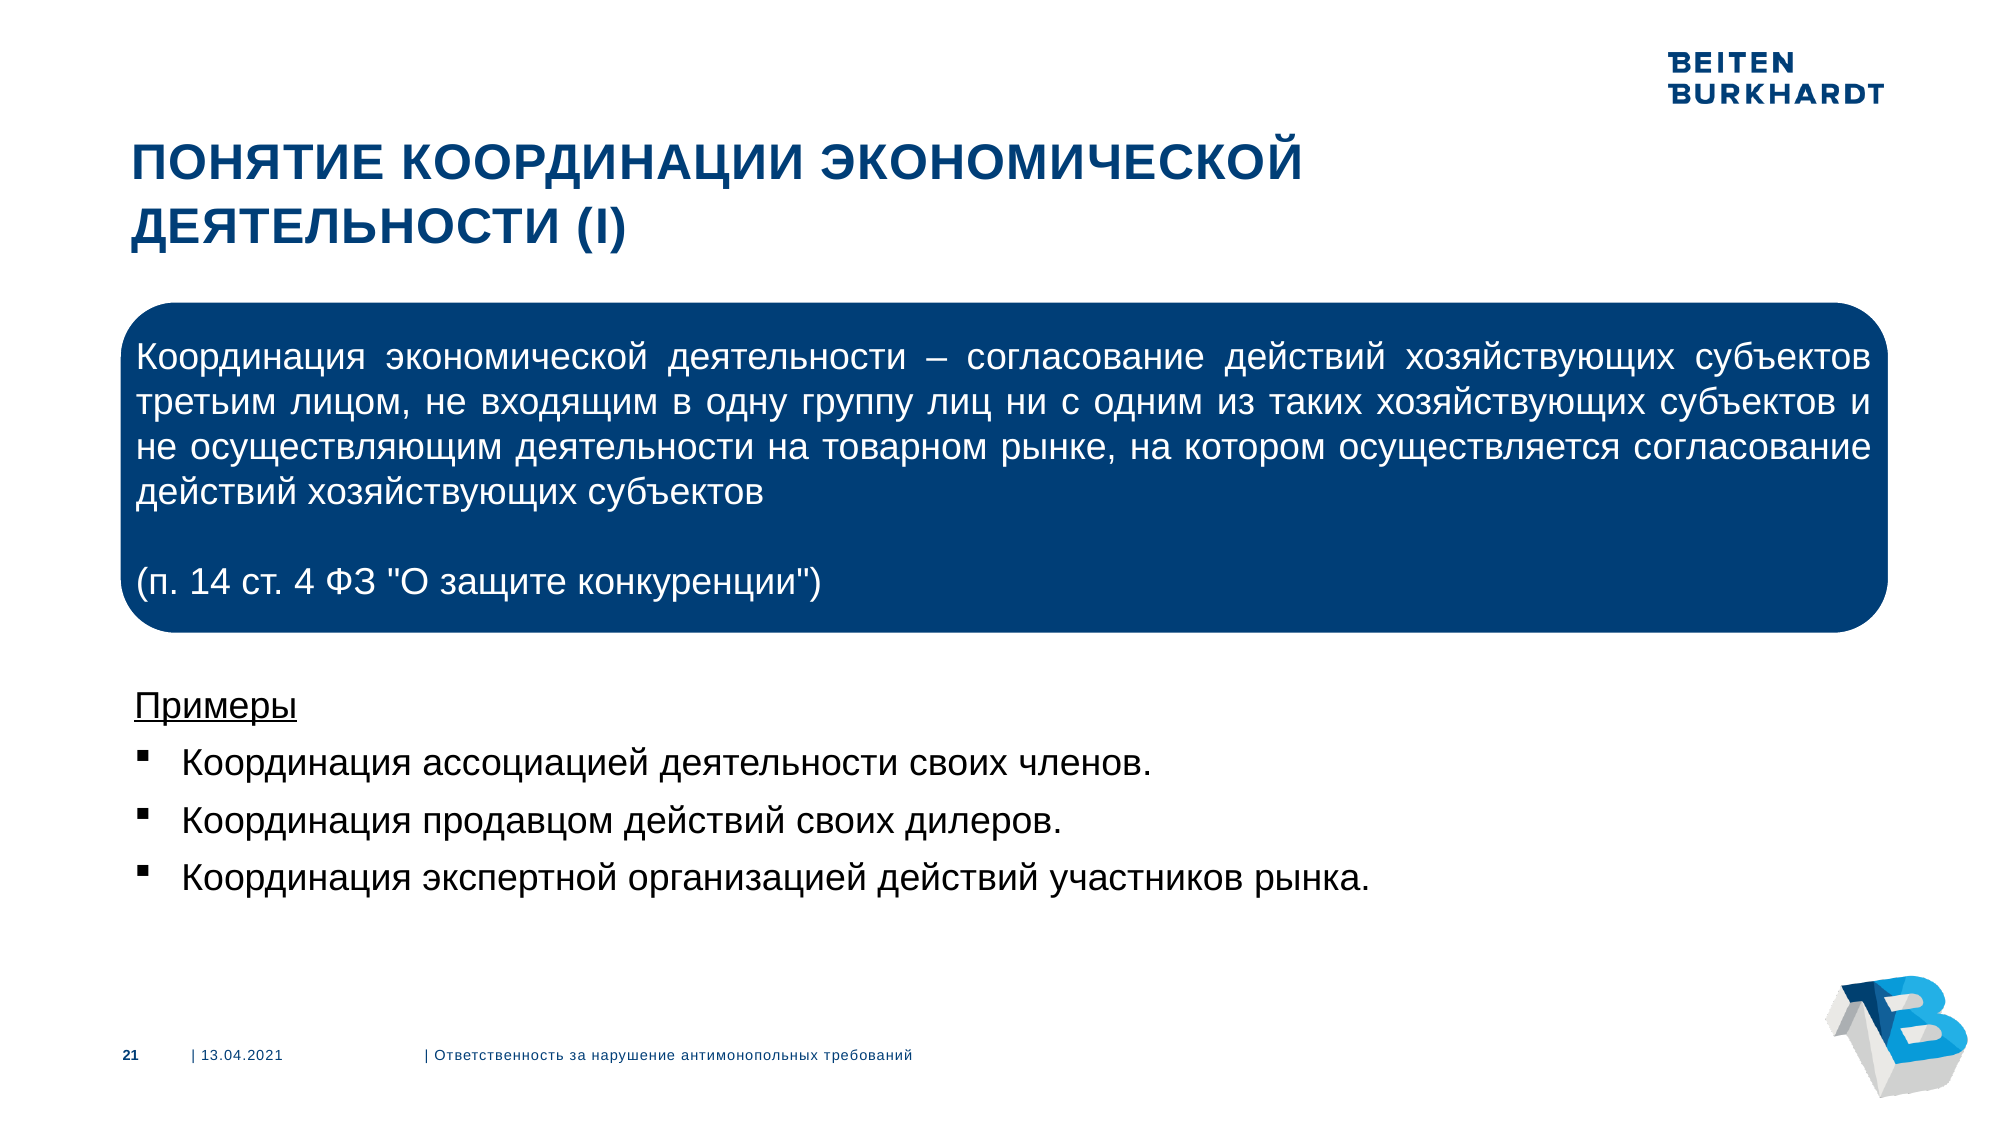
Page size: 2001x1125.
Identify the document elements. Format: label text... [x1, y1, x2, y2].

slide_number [191, 1042, 421, 1067]
slide_number 21 [118, 1042, 139, 1067]
picture [1793, 940, 2000, 1125]
title Понятие координации экономической деятельности (I) [118, 118, 1709, 248]
picture [1668, 52, 1884, 104]
footer | Ответственность за нарушение антимонопольных требований [424, 1042, 1307, 1067]
text_box Координация экономической деятельности – согласование действий хозяйствующих субъектов третьим лицом, не входящим в одну группу лиц ни с одним из таких хозяйствующих субъектов и не осуществляющим деятельности на товарном рынке, на котором осуществляется согласование действий хозяйствующих субъектов (п. 14 ст. 4 ФЗ "О защите конкуренции") [119, 301, 1889, 634]
text_box Примеры Координация ассоциацией деятельности своих членов. Координация продавцом действий своих дилеров. Координация экспертной организацией действий участников рынка. [119, 673, 1889, 906]
